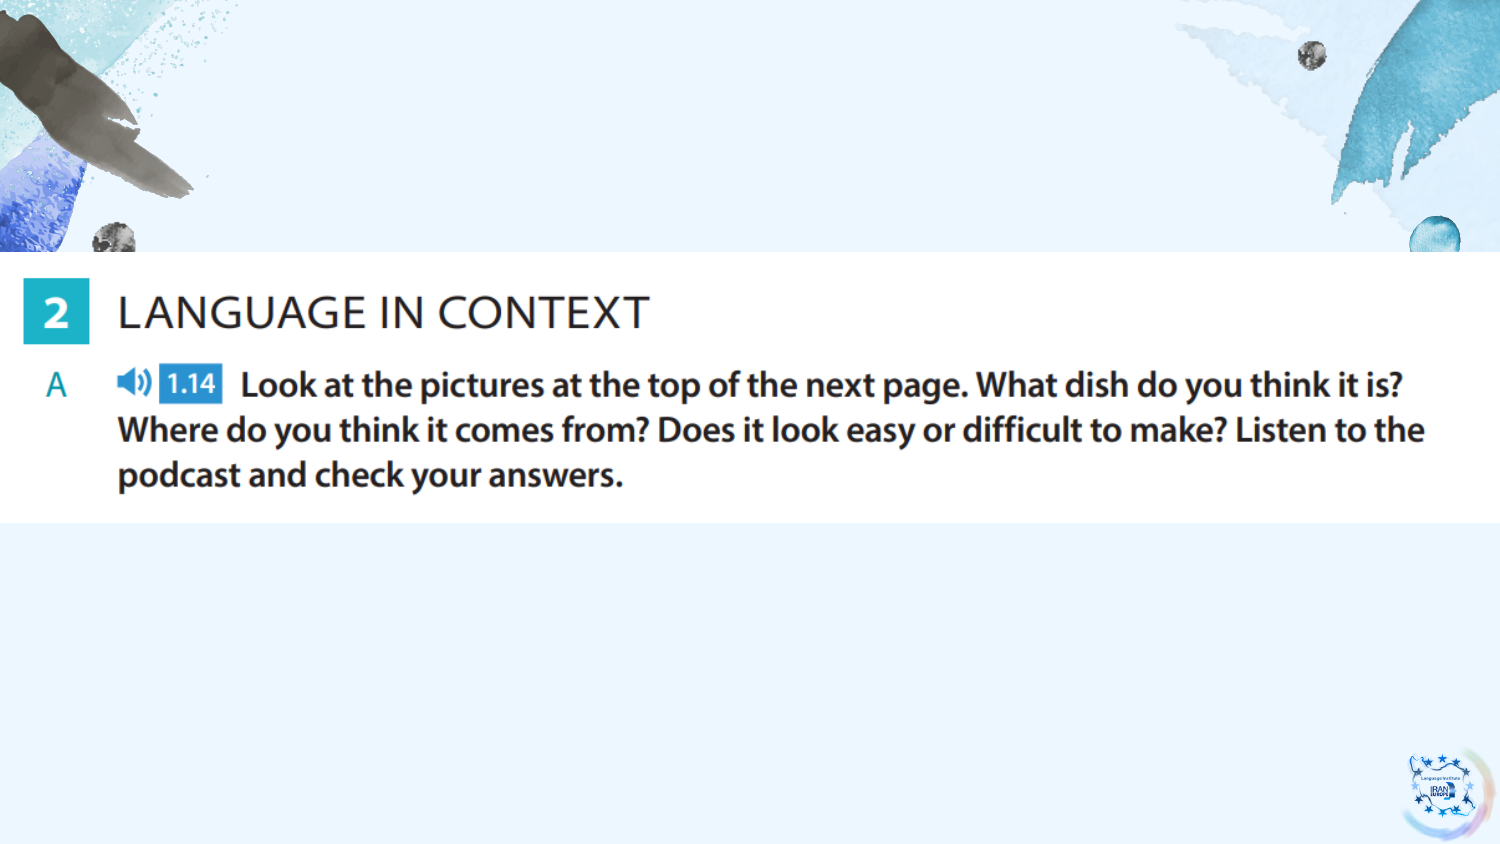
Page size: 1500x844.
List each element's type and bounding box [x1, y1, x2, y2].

picture [0, 0, 1500, 523]
picture [1396, 742, 1500, 844]
